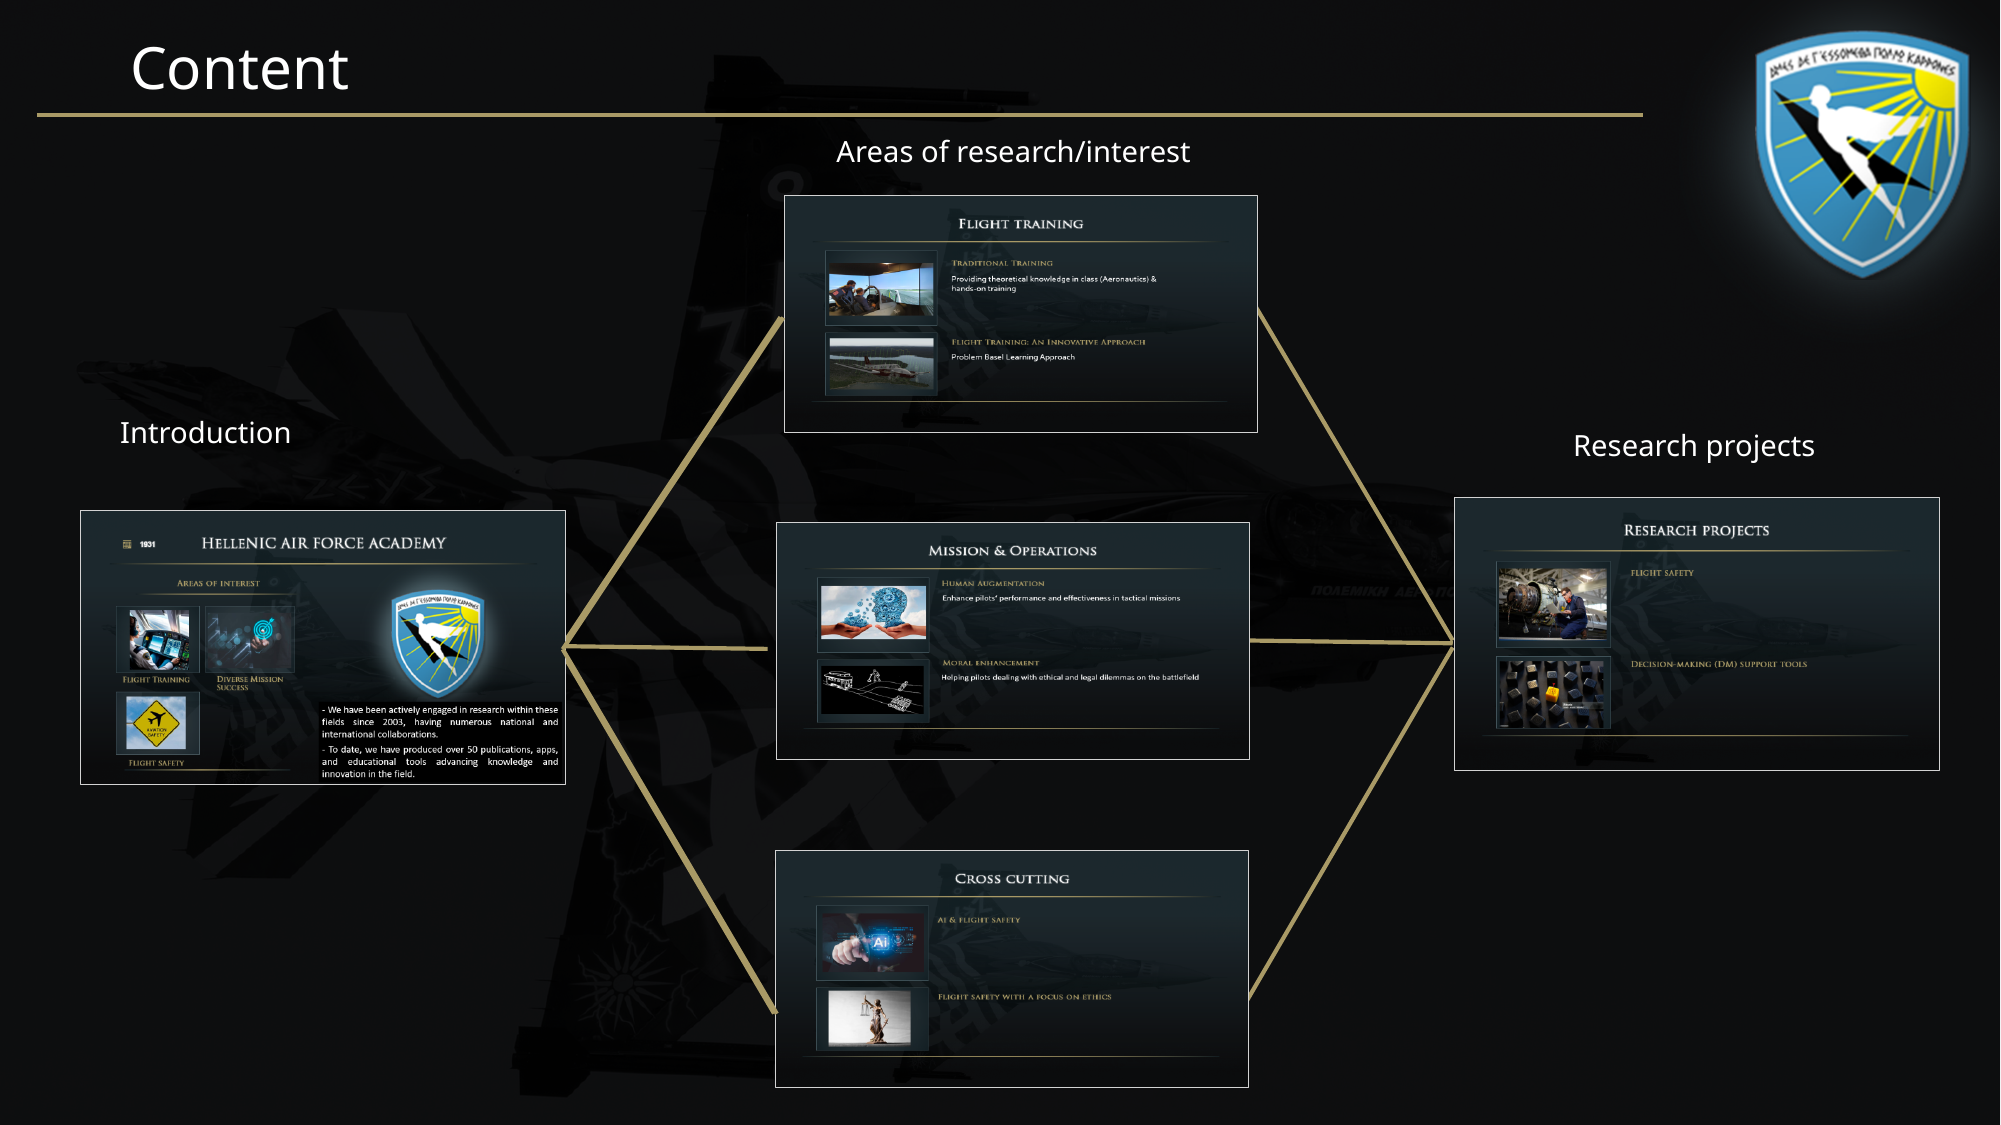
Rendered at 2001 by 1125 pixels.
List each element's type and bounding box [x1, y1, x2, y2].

text_box [1254, 305, 1453, 640]
text_box [1244, 640, 1453, 644]
picture [0, 0, 2000, 1125]
text_box [1244, 647, 1453, 1004]
text_box [562, 317, 784, 650]
text_box [562, 650, 777, 1014]
